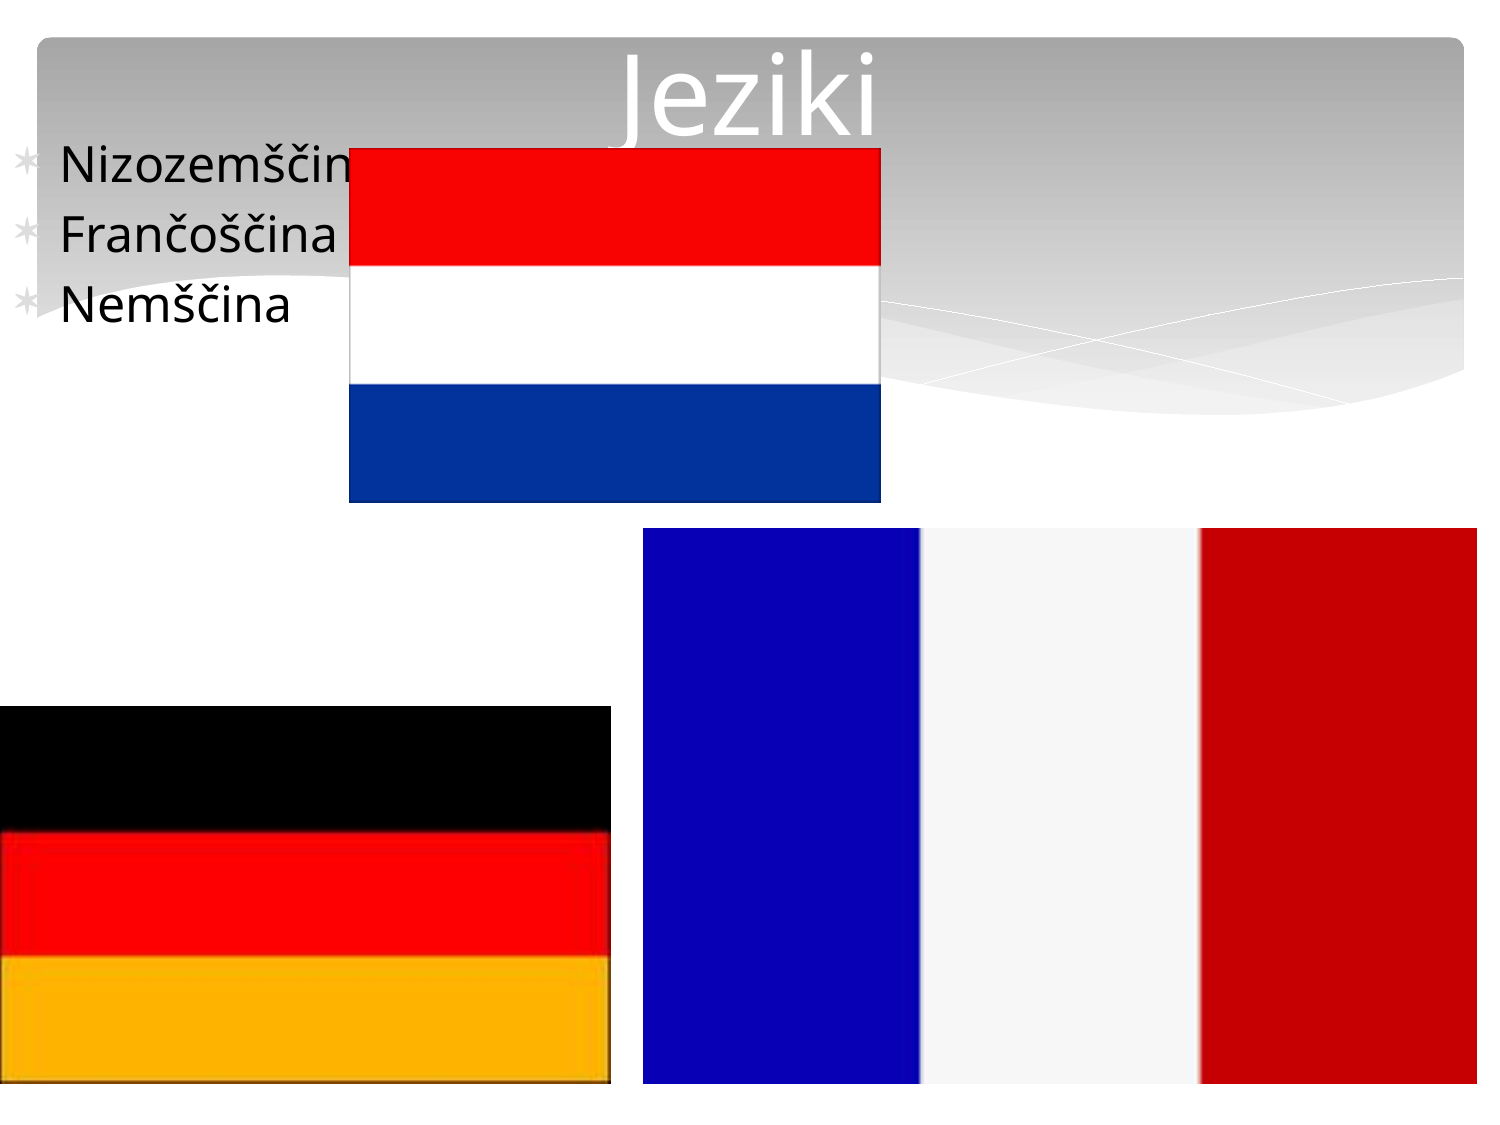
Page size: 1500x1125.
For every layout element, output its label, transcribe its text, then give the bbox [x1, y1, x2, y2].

picture [643, 528, 1477, 1085]
picture [0, 706, 612, 1085]
picture [348, 148, 881, 504]
list Nizozemščina Frančoščina Nemščina [0, 125, 1500, 1125]
title Jeziki [75, 19, 1425, 161]
